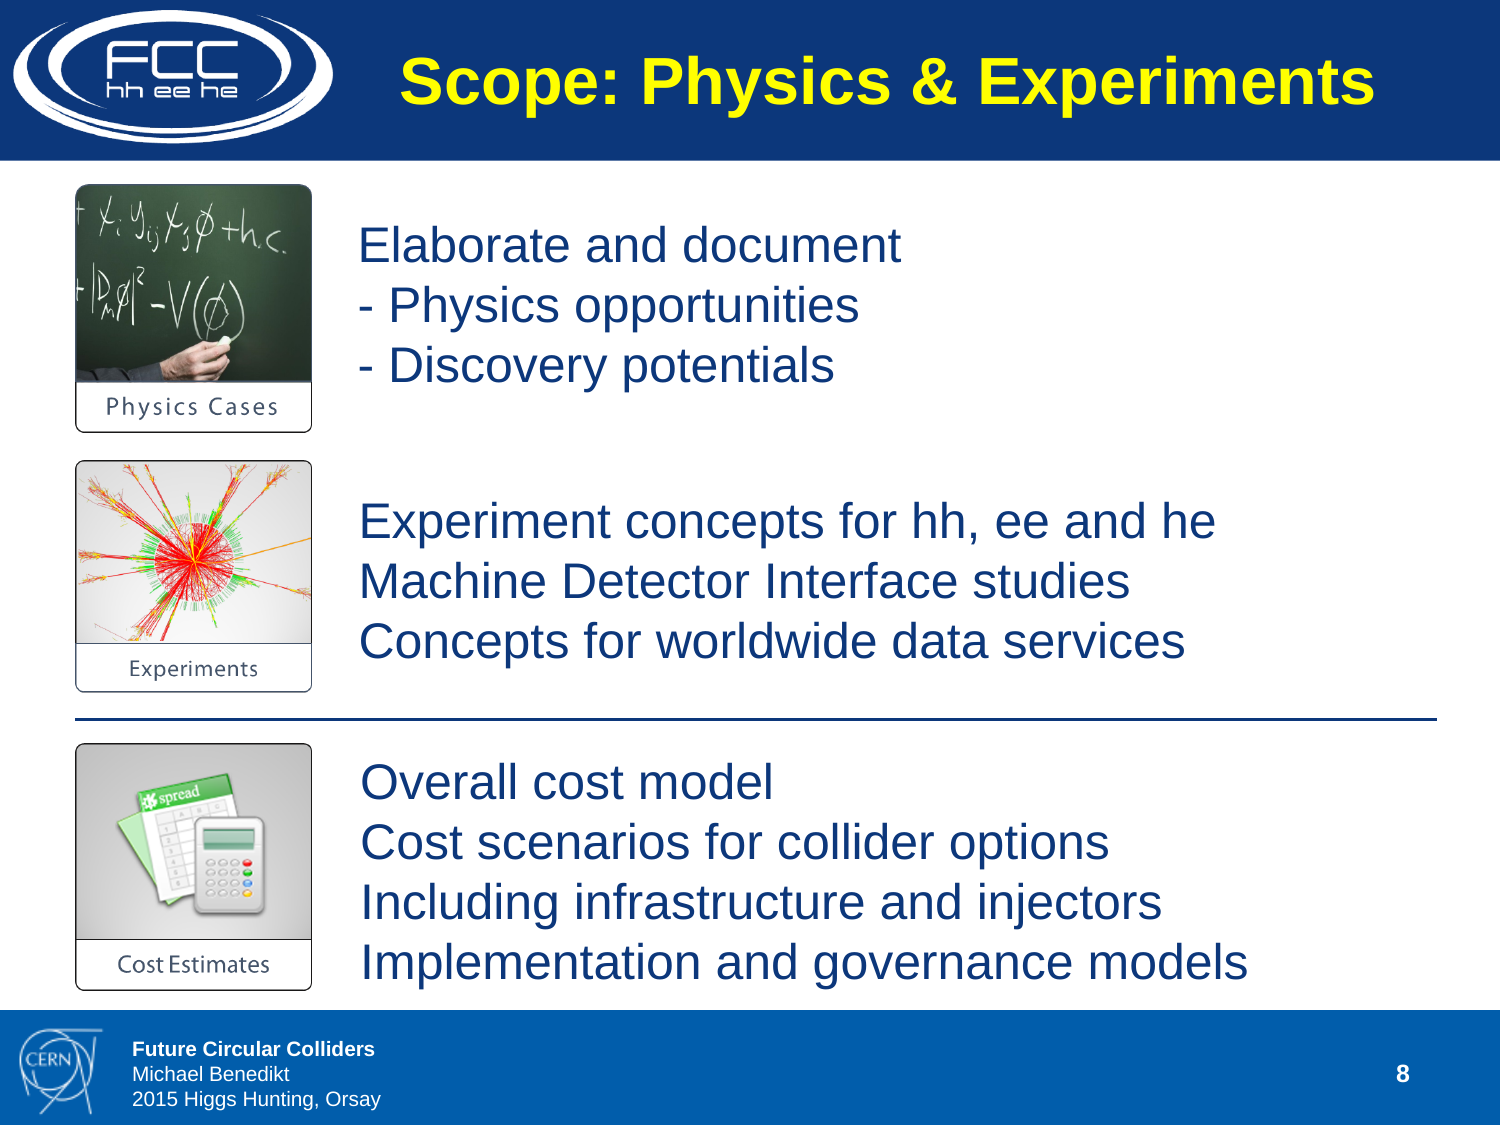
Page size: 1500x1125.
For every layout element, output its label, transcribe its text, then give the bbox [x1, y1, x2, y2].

picture [5, 7, 340, 148]
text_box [74, 460, 1238, 710]
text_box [74, 719, 1438, 1000]
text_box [74, 184, 921, 437]
text_box Scope: Physics & Experiments [0, 0, 1500, 161]
